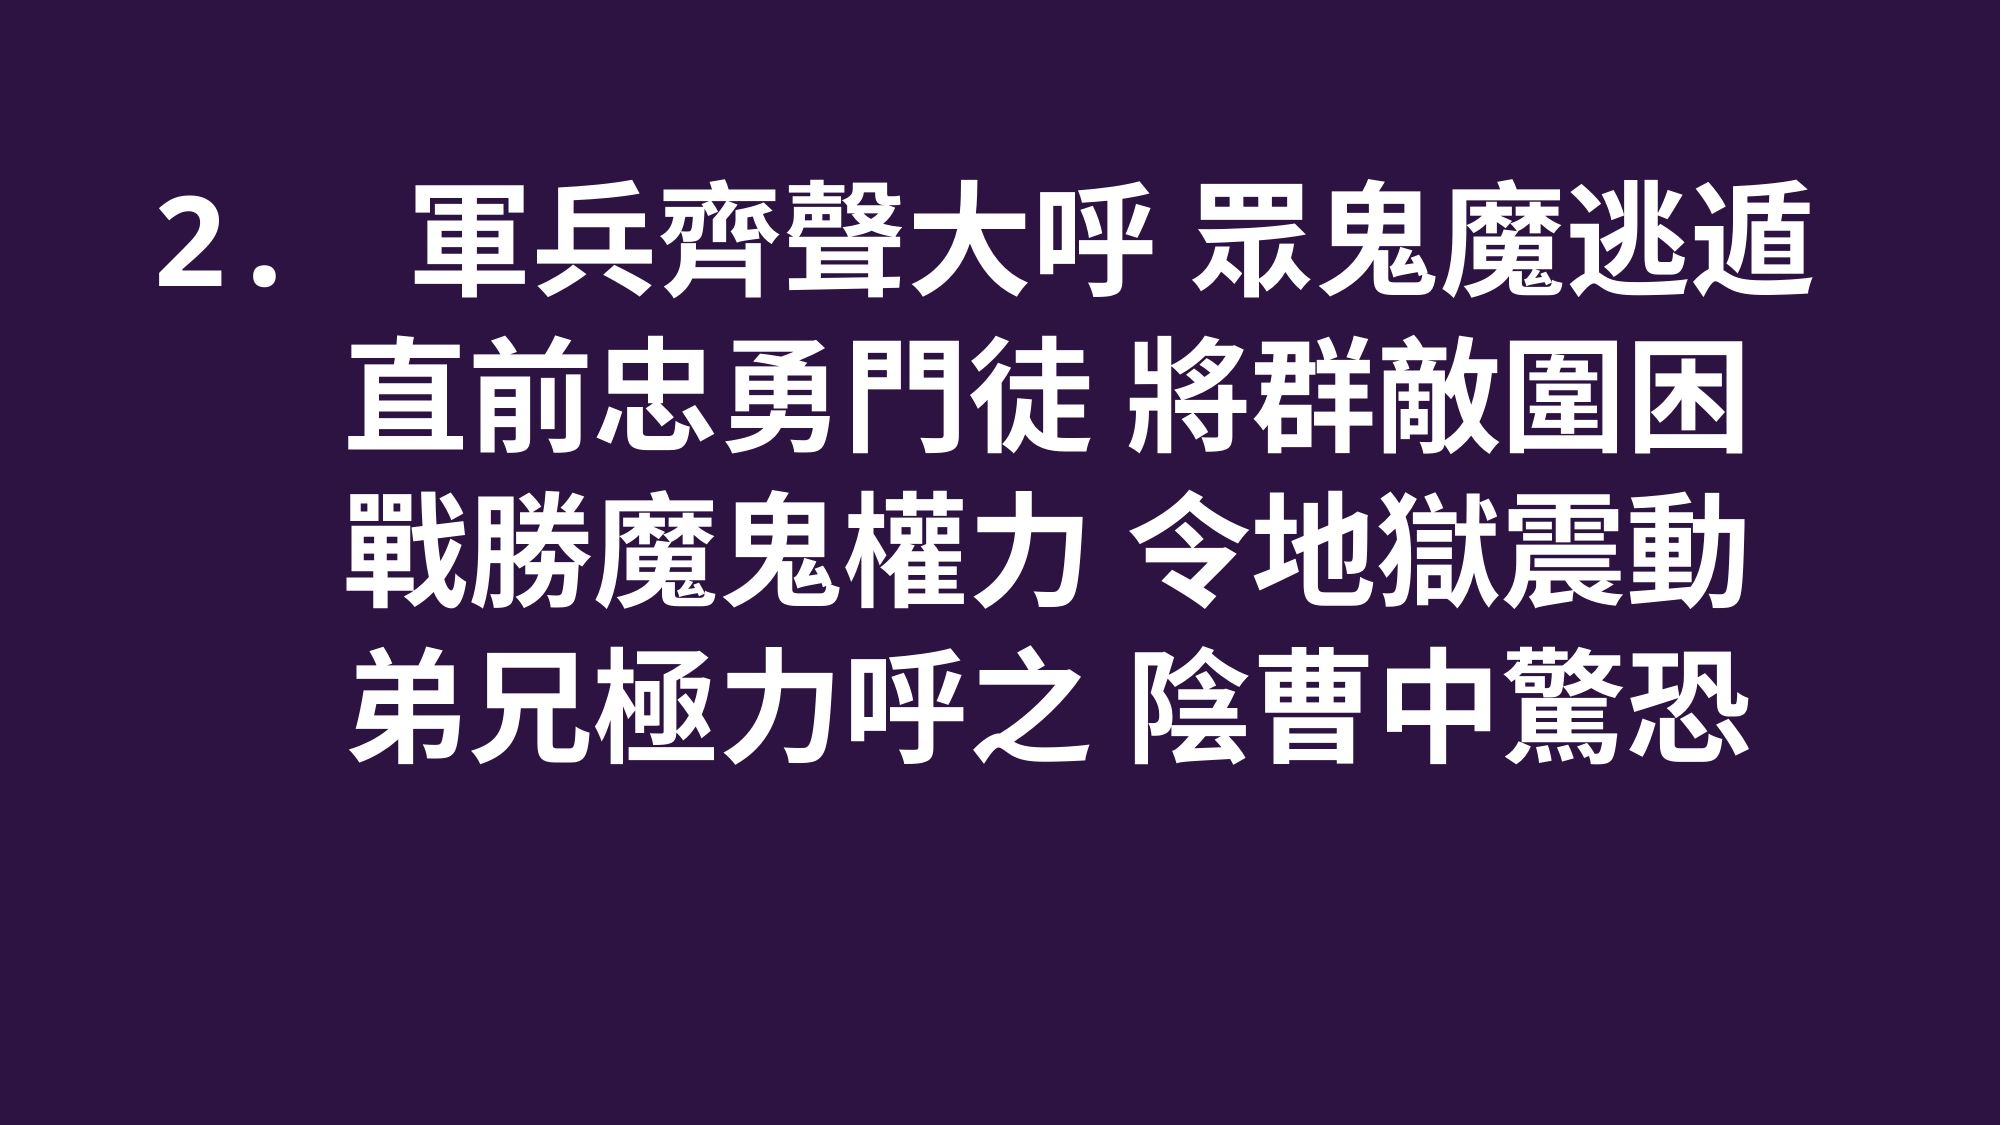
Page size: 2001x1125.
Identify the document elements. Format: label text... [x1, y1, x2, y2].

subtitle 2. 軍兵齊聲大呼 眾鬼魔逃遁 直前忠勇門徒 將群敵圍困 戰勝魔鬼權力 令地獄震動 弟兄極力呼之 陰曹中驚恐 [0, 0, 2000, 1111]
